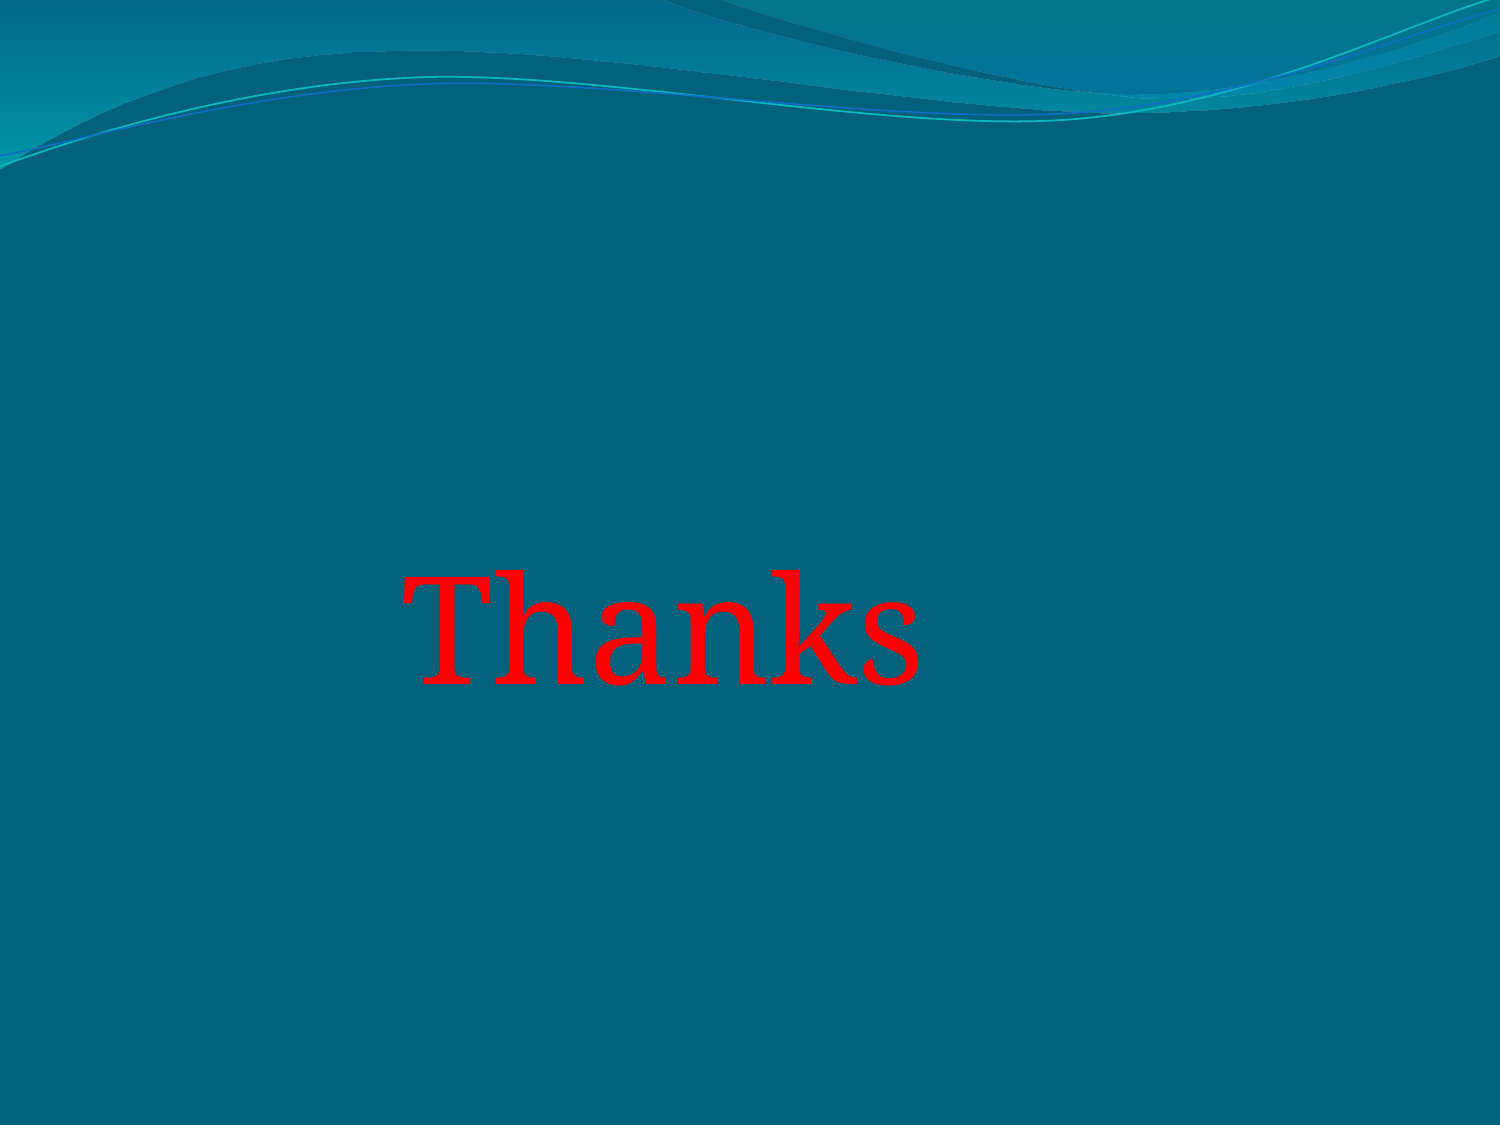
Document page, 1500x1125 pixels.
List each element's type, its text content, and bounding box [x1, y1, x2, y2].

list Thanks [75, 317, 1425, 1038]
